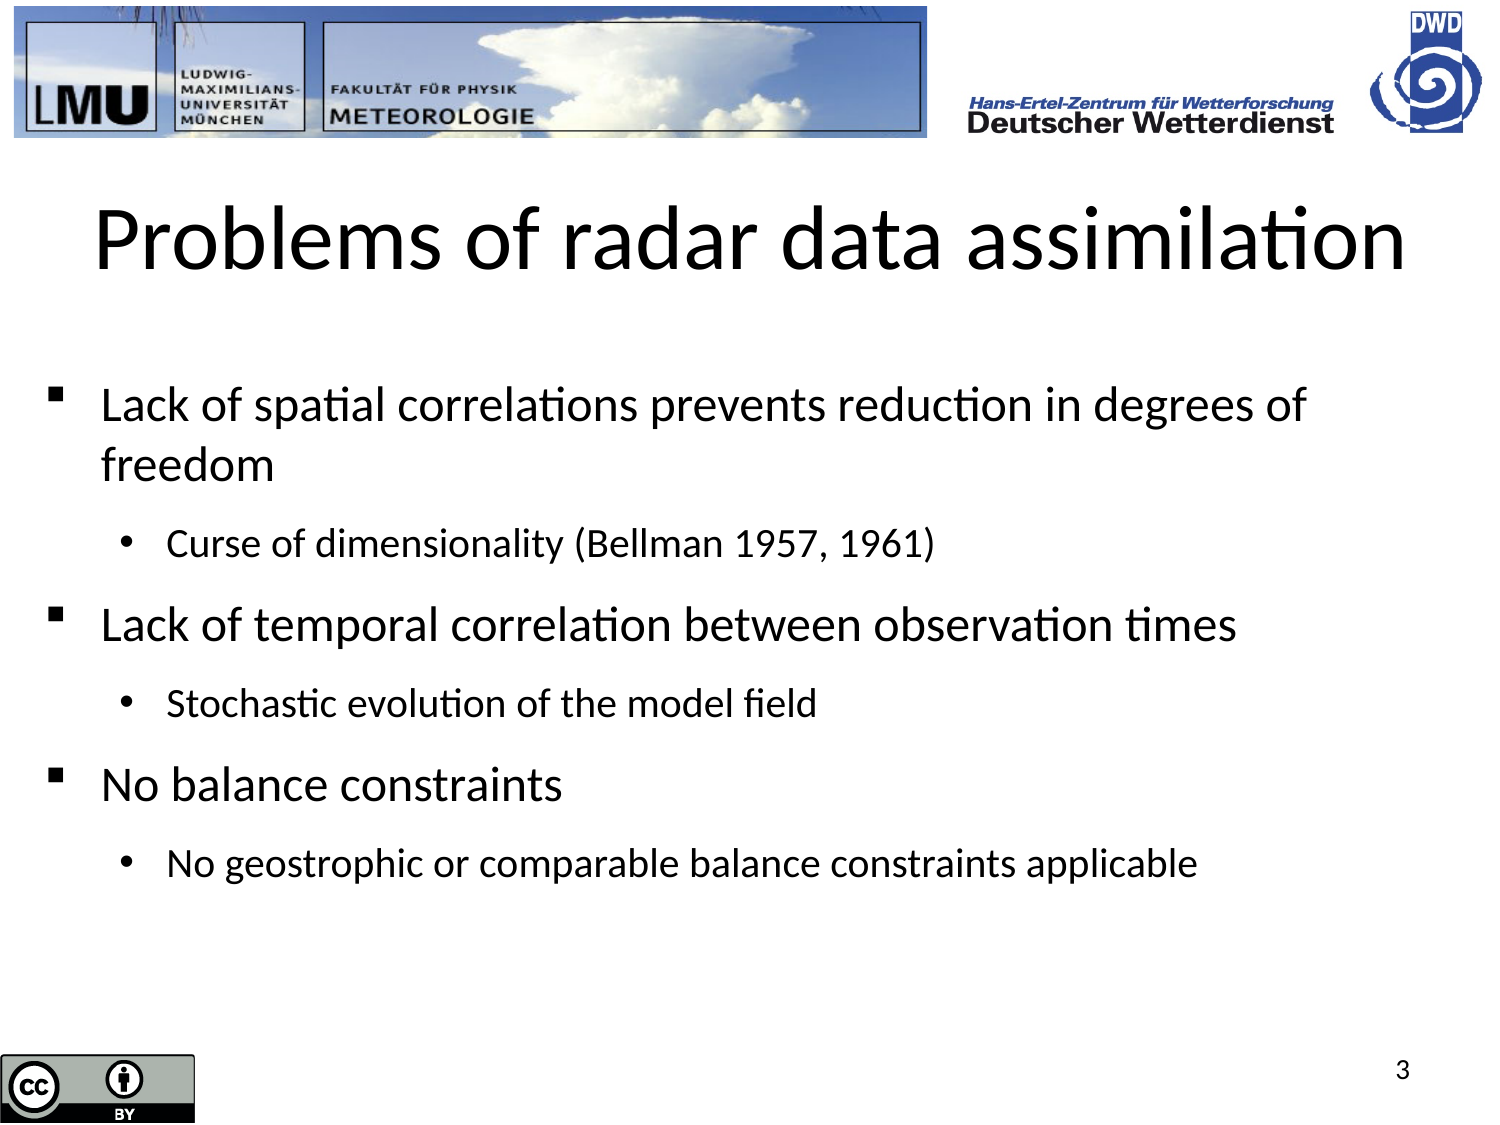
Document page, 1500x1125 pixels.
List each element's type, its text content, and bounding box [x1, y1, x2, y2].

picture [0, 1054, 195, 1123]
title Problems of radar data assimilation [76, 138, 1427, 327]
picture [950, 0, 1500, 149]
picture [13, 6, 928, 138]
list Lack of spatial correlations prevents reduction in degrees of freedom Curse of dimensionality (Bellman 1957, 1961) Lack of temporal correlation between observation times Stochastic evolution of the model field No balance constraints No geostrophic or comparable balance constraints applicable [29, 363, 1471, 1118]
slide_number 3 [1074, 1042, 1425, 1103]
